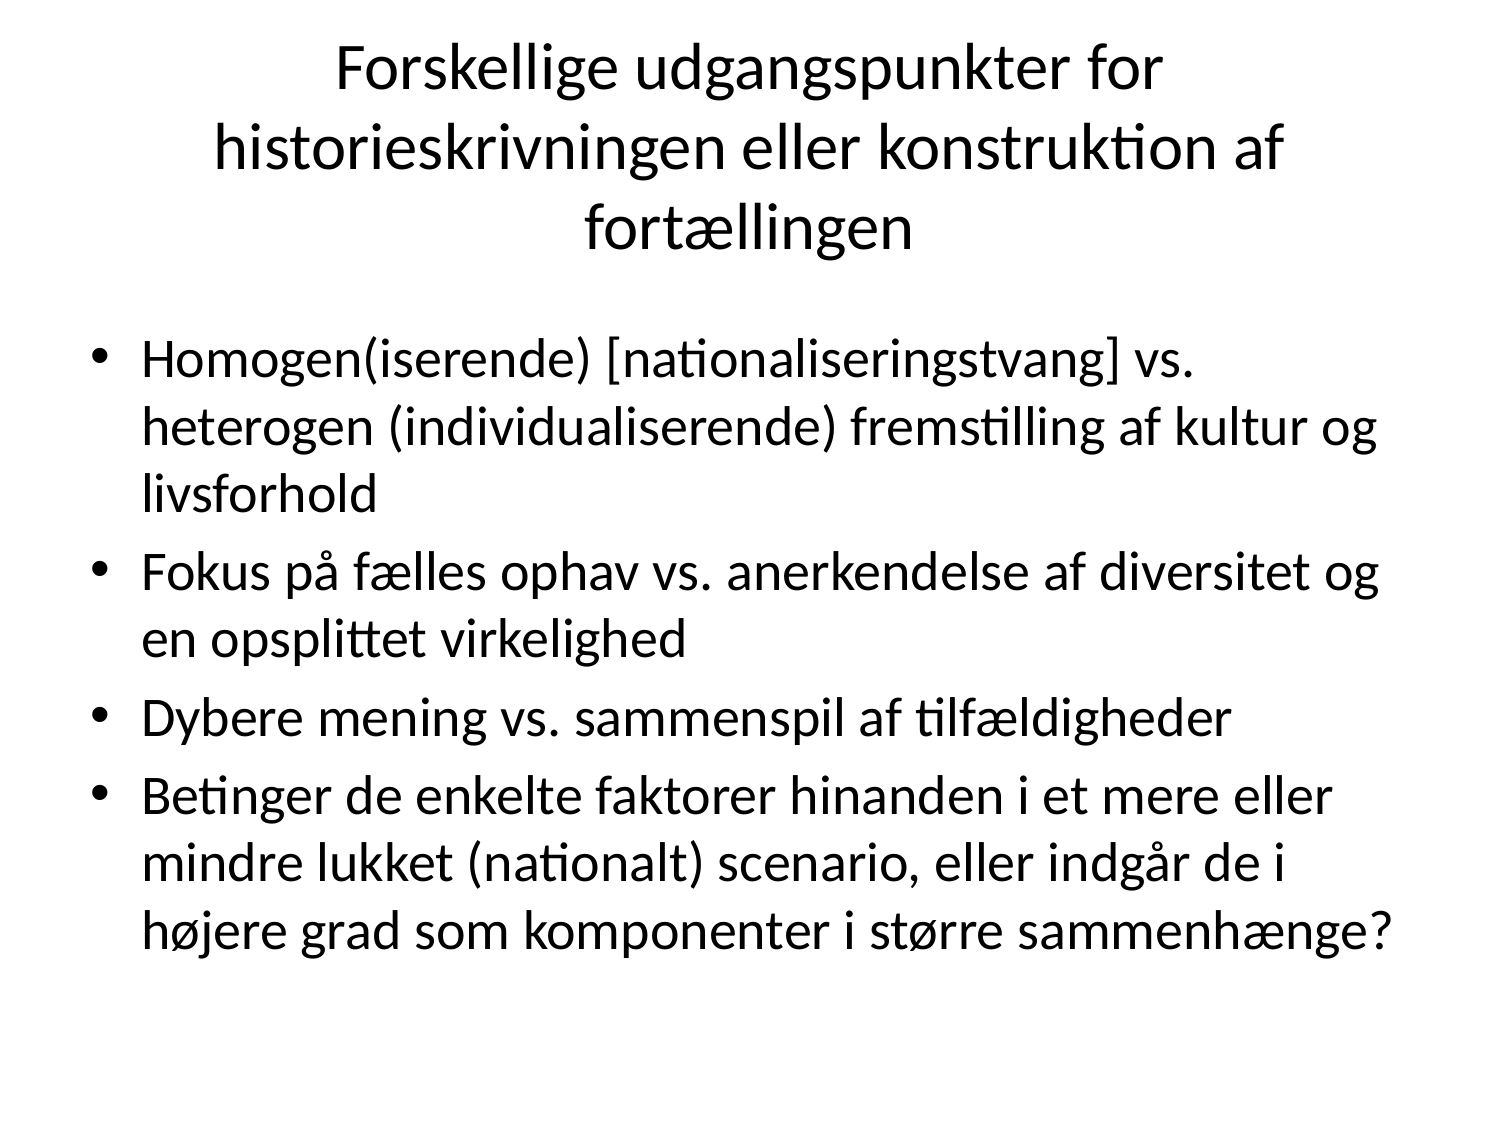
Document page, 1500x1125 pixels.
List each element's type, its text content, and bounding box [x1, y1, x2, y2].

title Forskellige udgangspunkter for historieskrivningen eller konstruktion af fortællingen [75, 19, 1425, 268]
list Homogen(iserende) [nationaliseringstvang] vs. heterogen (individualiserende) fremstilling af kultur og livsforhold Fokus på fælles ophav vs. anerkendelse af diversitet og en opsplittet virkelighed Dybere mening vs. sammenspil af tilfældigheder Betinger de enkelte faktorer hinanden i et mere eller mindre lukket (nationalt) scenario, eller indgår de i højere grad som komponenter i større sammenhænge? [75, 314, 1425, 976]
